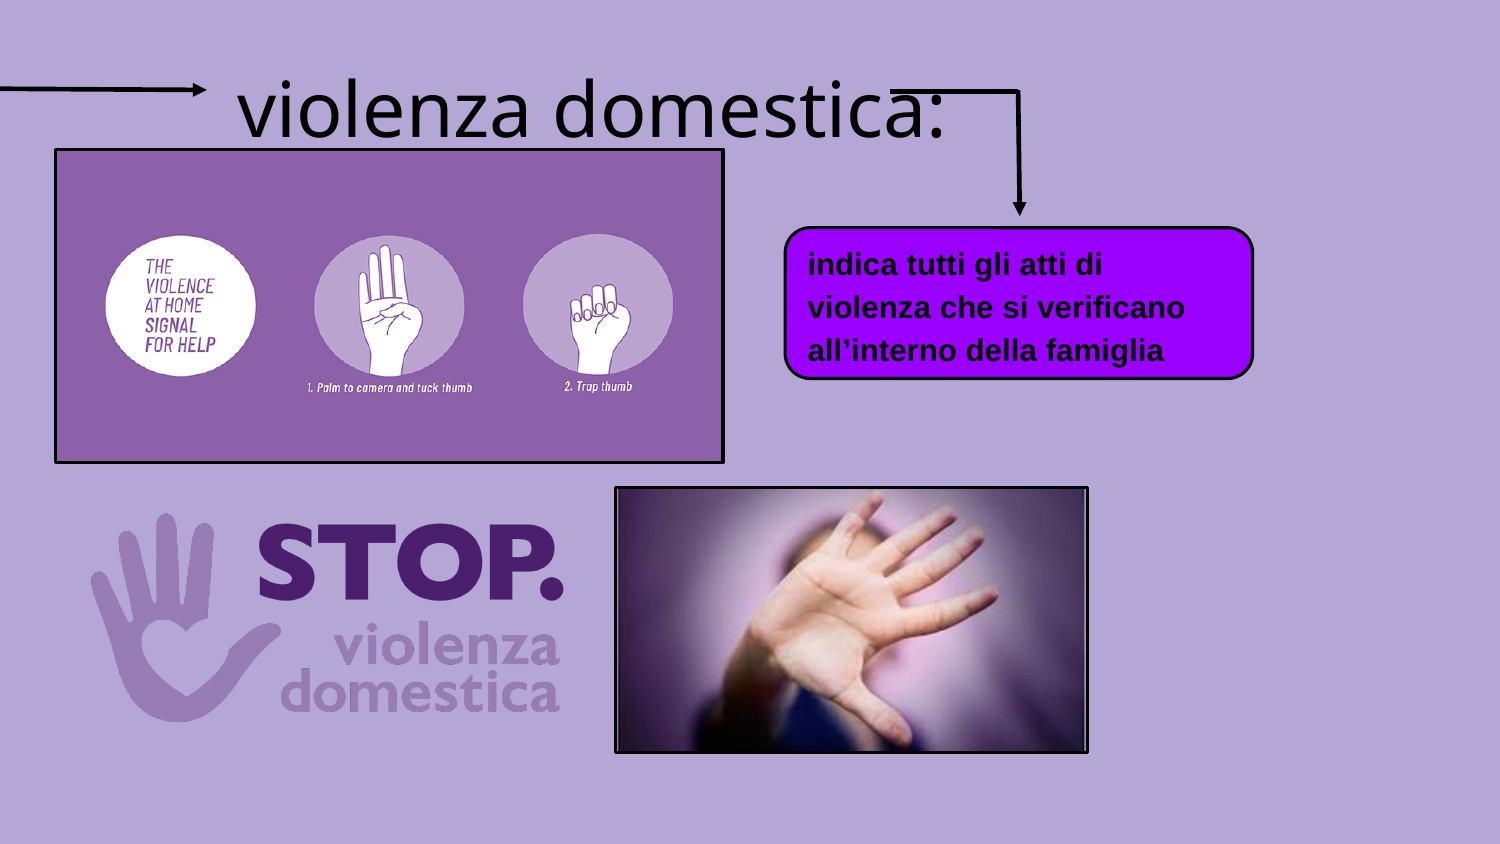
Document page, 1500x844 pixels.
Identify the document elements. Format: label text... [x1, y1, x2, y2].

picture [56, 496, 605, 744]
title violenza domestica: [222, 31, 1500, 126]
text_box indica tutti gli atti di violenza che si verificano all’interno della famiglia [785, 227, 1253, 379]
picture [616, 488, 1086, 752]
picture [56, 150, 722, 461]
